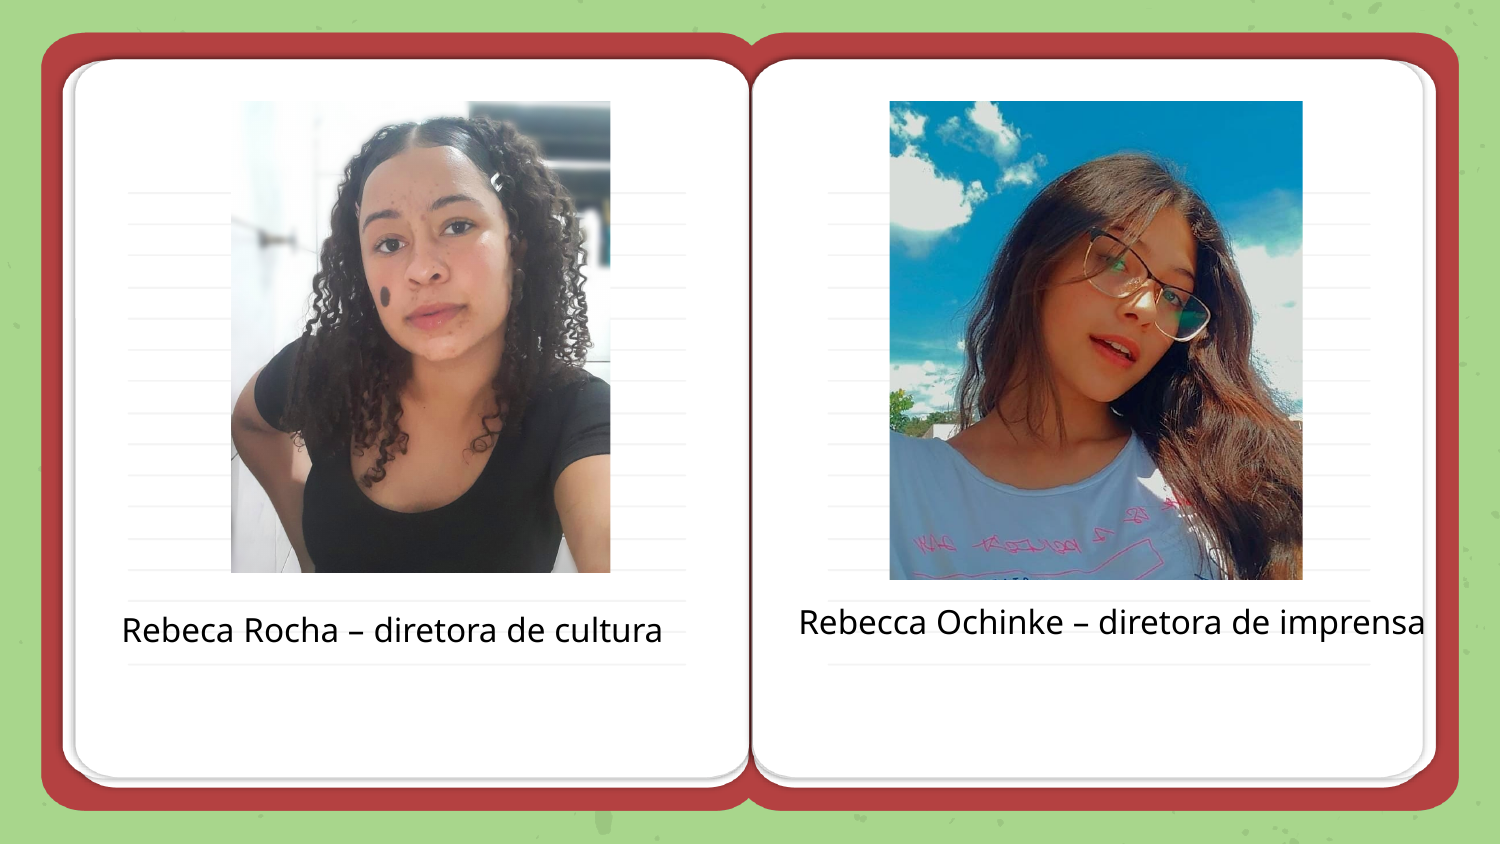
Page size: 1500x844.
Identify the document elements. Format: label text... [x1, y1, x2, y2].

picture [41, 32, 1459, 811]
text_box Rebeca Rocha – diretora de cultura [106, 601, 680, 657]
text_box Rebecca Ochinke – diretora de imprensa [783, 593, 1442, 649]
